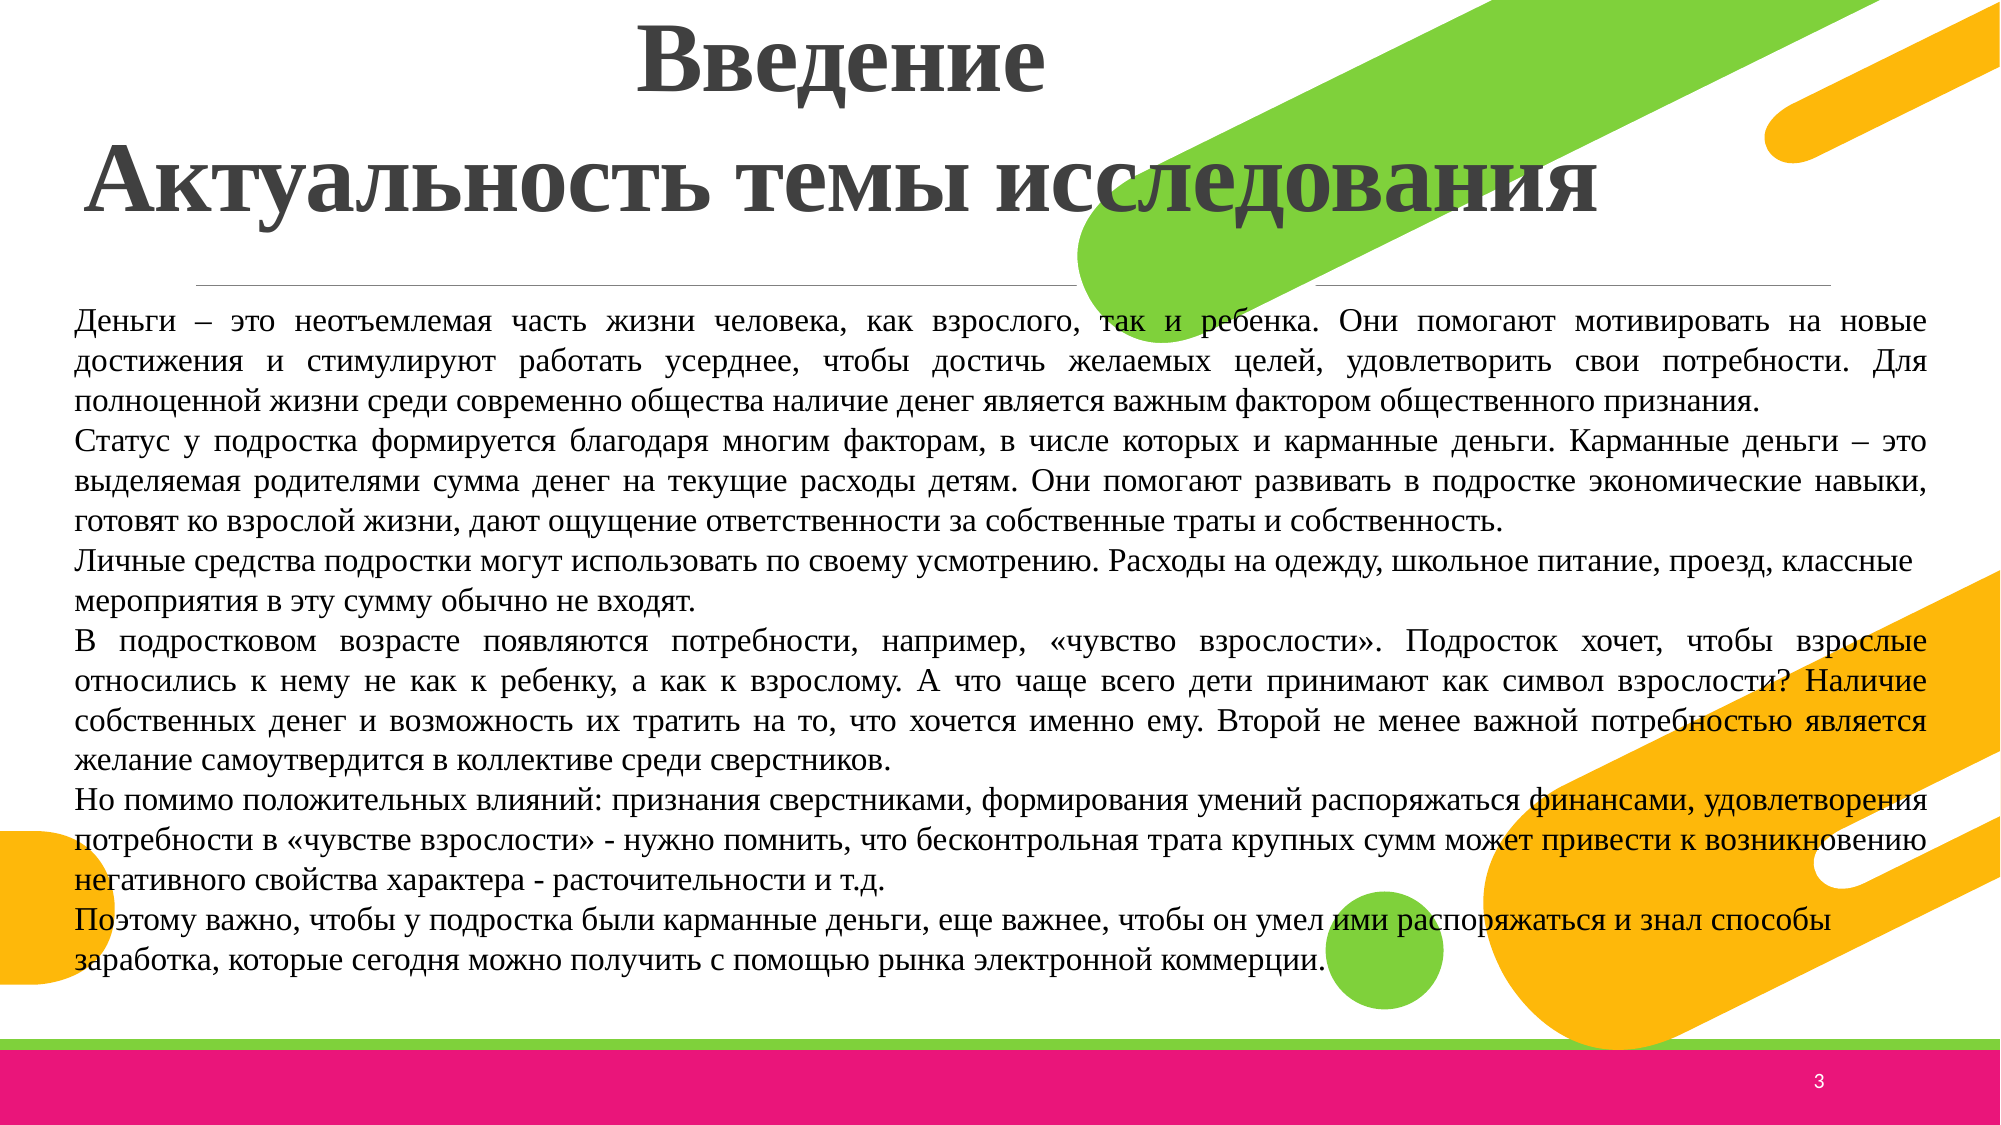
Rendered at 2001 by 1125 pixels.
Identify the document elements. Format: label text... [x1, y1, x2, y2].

text_box [128, 487, 774, 545]
text_box 3 [1624, 1059, 1840, 1120]
title Введение Актуальность темы исследования [38, 41, 1644, 239]
text_box Деньги – это неотъемлемая часть жизни человека, как взрослого, так и ребенка. Они помогают мотивировать на новые достижения и стимулируют работать усерднее, чтобы достичь желаемых целей, удовлетворить свои потребности. Для полноценной жизни среди современно общества наличие денег является важным фактором общественного признания. Статус у подростка формируется благодаря многим факторам, в числе которых и карманные деньги. Карманные деньги – это выделяемая родителями сумма денег на текущие расходы детям. Они помогают развивать в подростке экономические навыки, готовят ко взрослой жизни, дают ощущение ответственности за собственные траты и собственность. Личные средства подростки могут использовать по своему усмотрению. Расходы на одежду, школьное питание, проезд, классные мероприятия в эту сумму обычно не входят. В подростковом возрасте появляются потребности, например, «чувство взрослости». Подросток хочет, чтобы взрослые относились к нему не как к ребенку, а как к взрослому. А что чаще всего дети принимают как символ взрослости? Наличие собственных денег и возможность их тратить на то, что хочется именно ему. Второй не менее важной потребностью является желание самоутвердится в коллективе среди сверстников. Но помимо положительных влияний: признания сверстниками, формирования умений распоряжаться финансами, удовлетворения потребности в «чувстве взрослости» - нужно помнить, что бесконтрольная трата крупных сумм может привести к возникновению негативного свойства характера - расточительности и т.д. Поэтому важно, чтобы у подростка были карманные деньги, еще важнее, чтобы он умел ими распоряжаться и знал способы заработка, которые сегодня можно получить с помощью рынка электронной коммерции. [59, 644, 1946, 1019]
